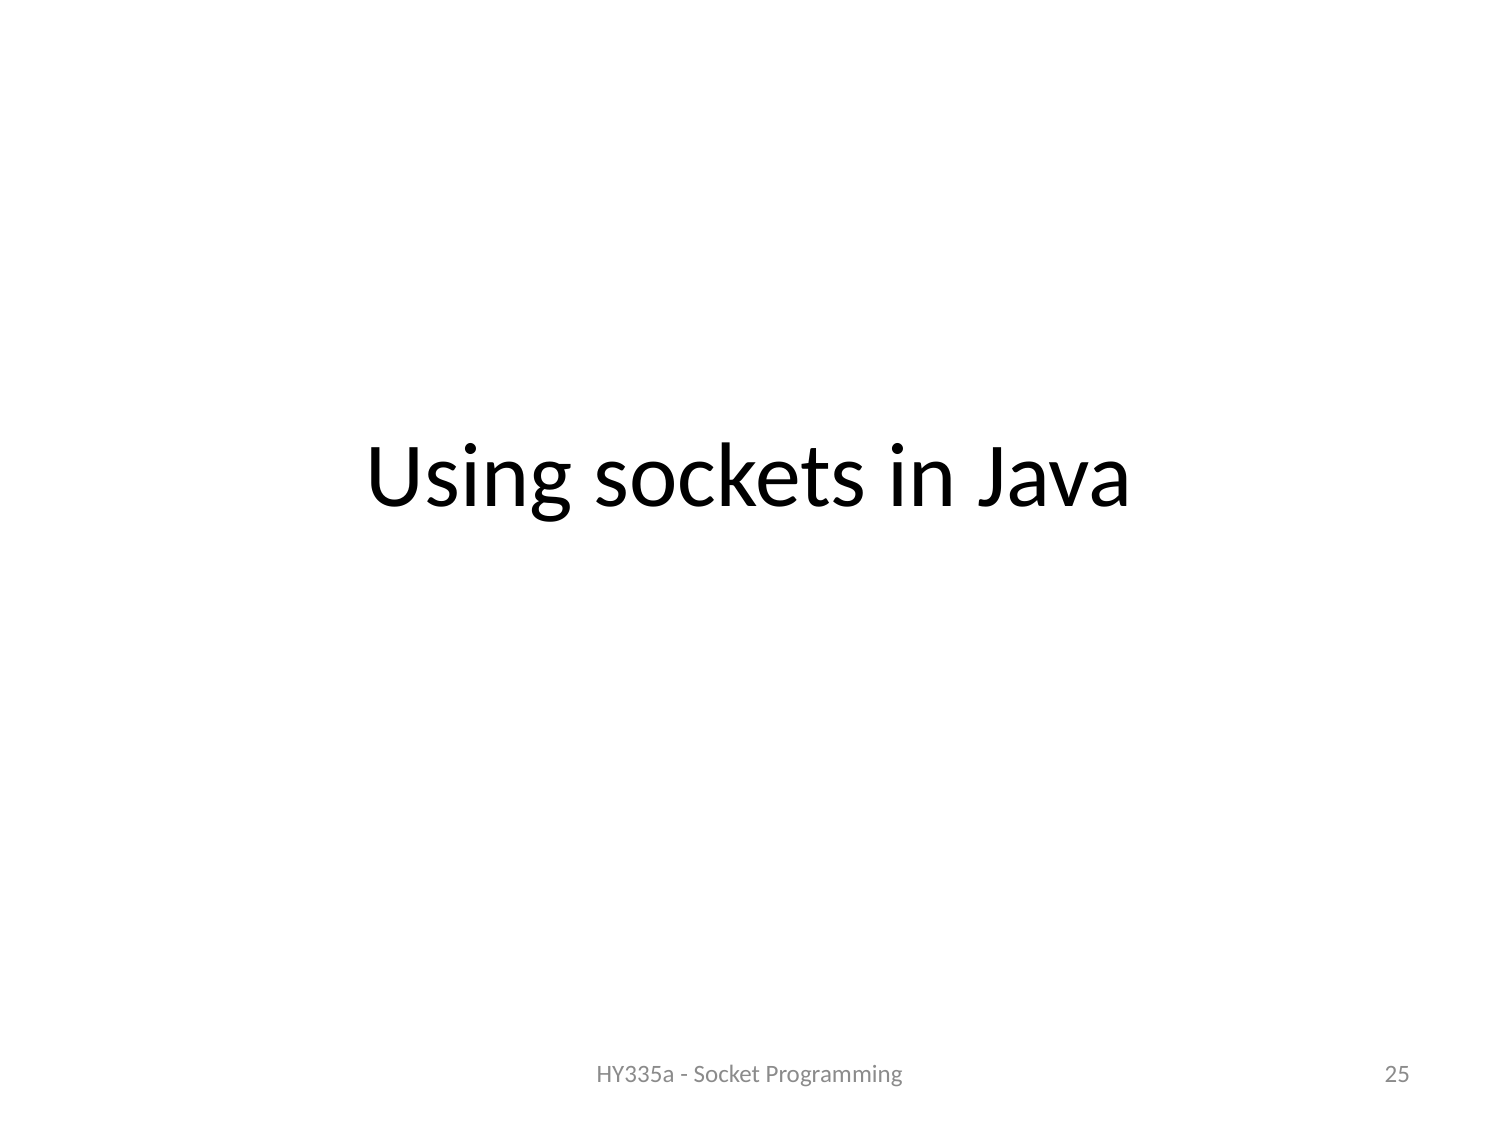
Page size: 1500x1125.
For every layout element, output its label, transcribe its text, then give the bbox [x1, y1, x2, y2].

slide_number 25 [1074, 1042, 1425, 1103]
title Using sockets in Java [112, 349, 1388, 591]
footer HY335a - Socket Programming [512, 1042, 988, 1103]
